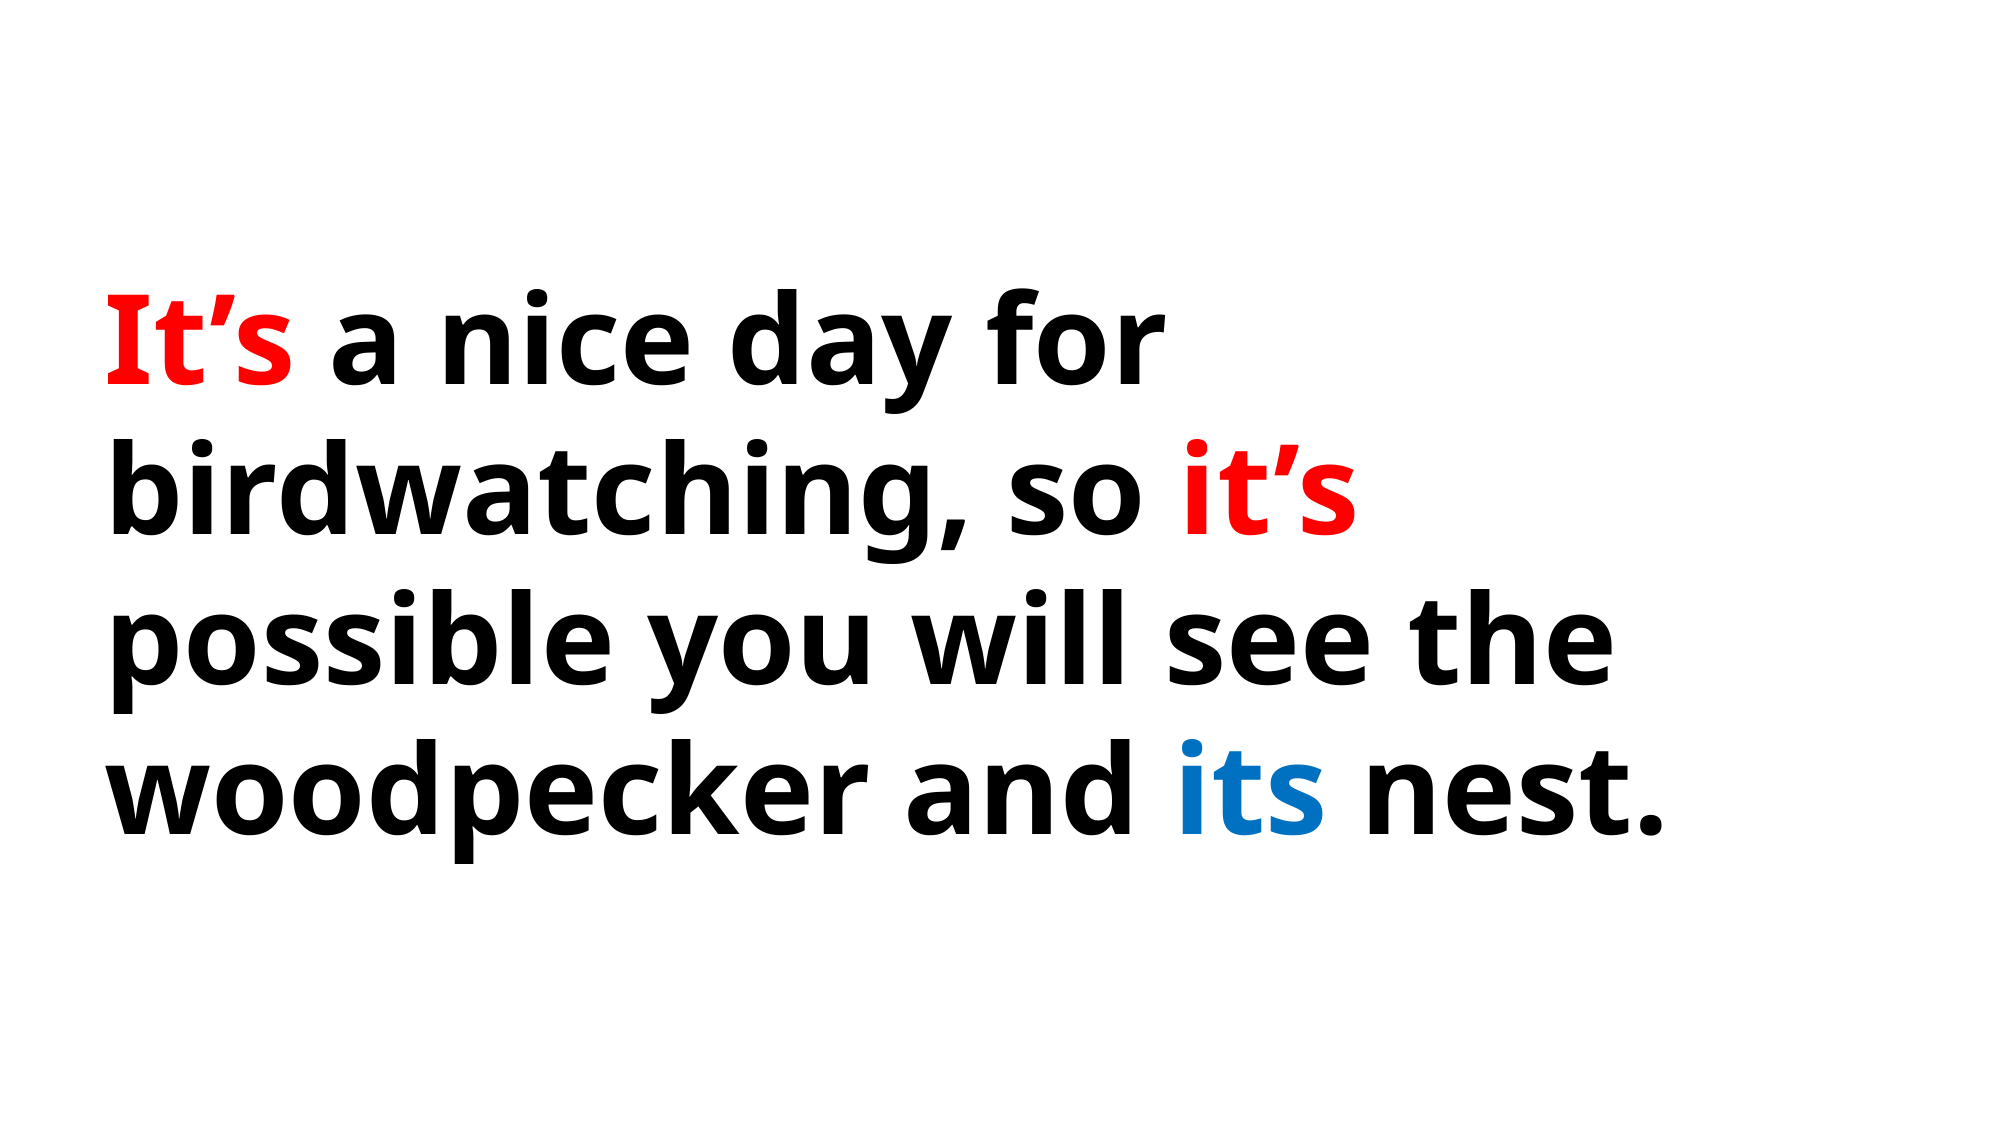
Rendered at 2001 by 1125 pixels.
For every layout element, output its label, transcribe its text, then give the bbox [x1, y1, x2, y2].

text_box It’s a nice day for birdwatching, so it’s possible you will see the woodpecker and its nest. [89, 251, 1911, 867]
